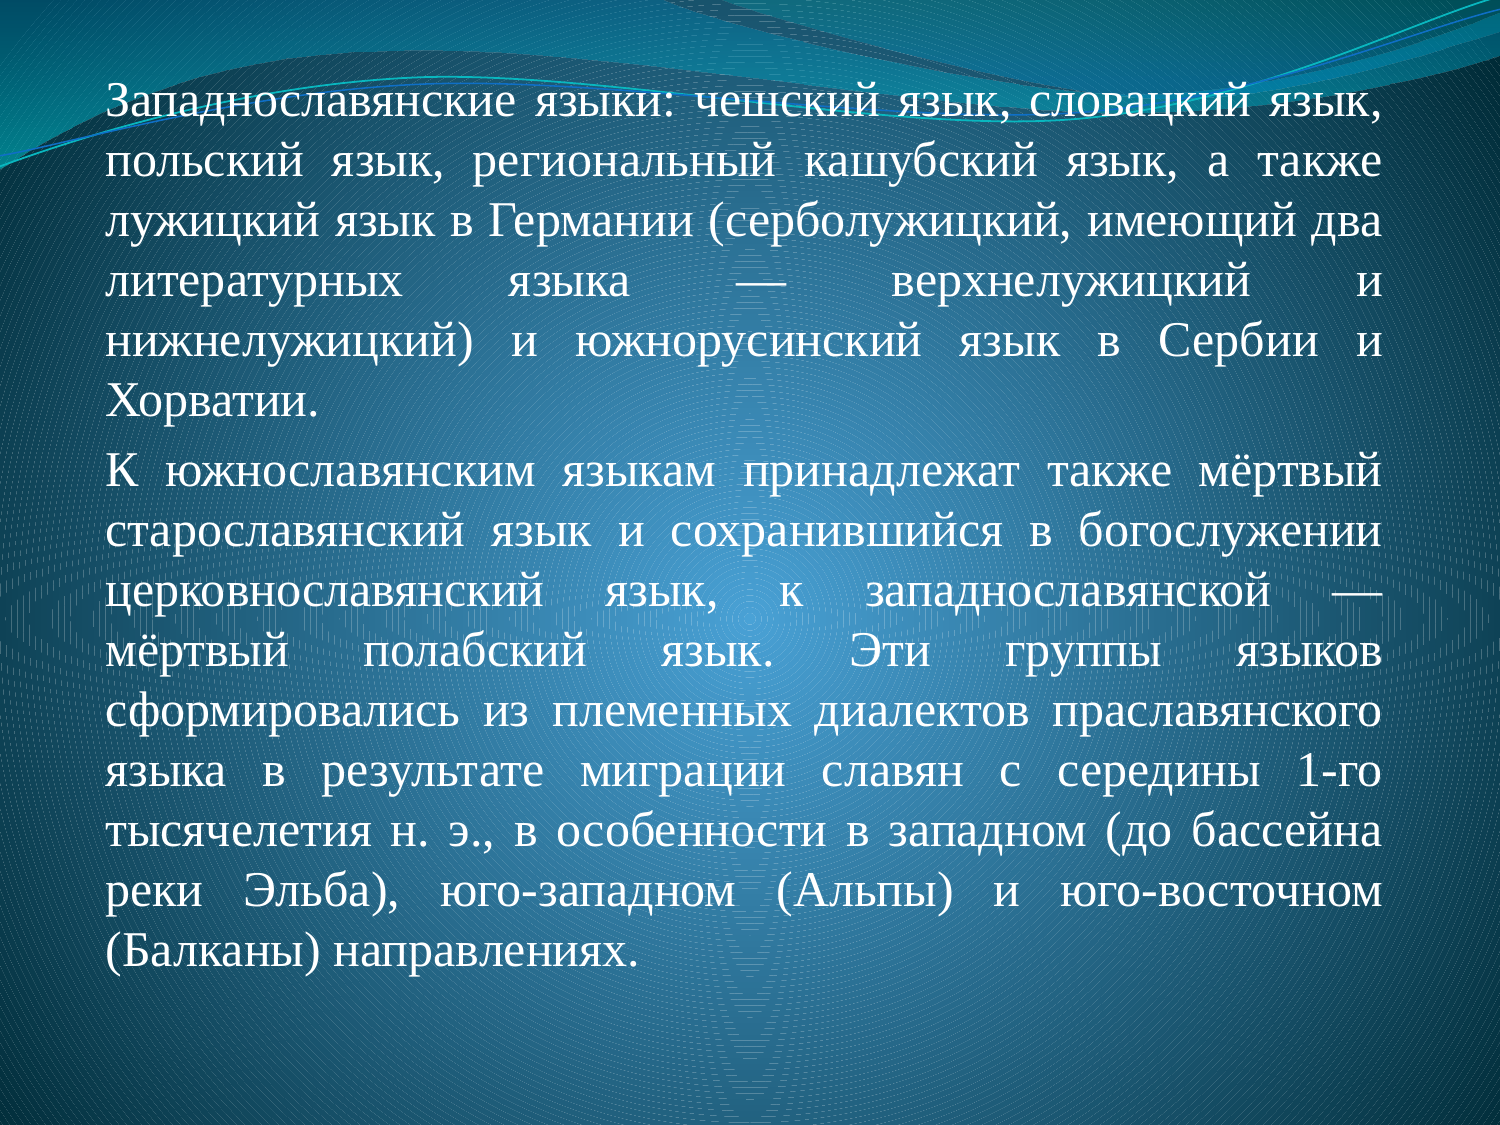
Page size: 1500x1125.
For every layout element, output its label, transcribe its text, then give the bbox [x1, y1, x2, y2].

subtitle Западнославянские языки: чешский язык, словацкий язык, польский язык, региональный кашубский язык, а также лужицкий язык в Германии (серболужицкий, имеющий два литературных языка — верхнелужицкий и нижнелужицкий) и южнорусинский язык в Сербии и Хорватии. К южнославянским языкам принадлежат также мёртвый старославянский язык и сохранившийся в богослужении церковнославянский язык, к западнославянской — мёртвый полабский язык. Эти группы языков сформировались из племенных диалектов праславянского языка в результате миграции славян с середины 1-го тысячелетия н. э., в особенности в западном (до бассейна реки Эльба), юго-западном (Альпы) и юго-восточном (Балканы) направлениях. [105, 58, 1394, 347]
